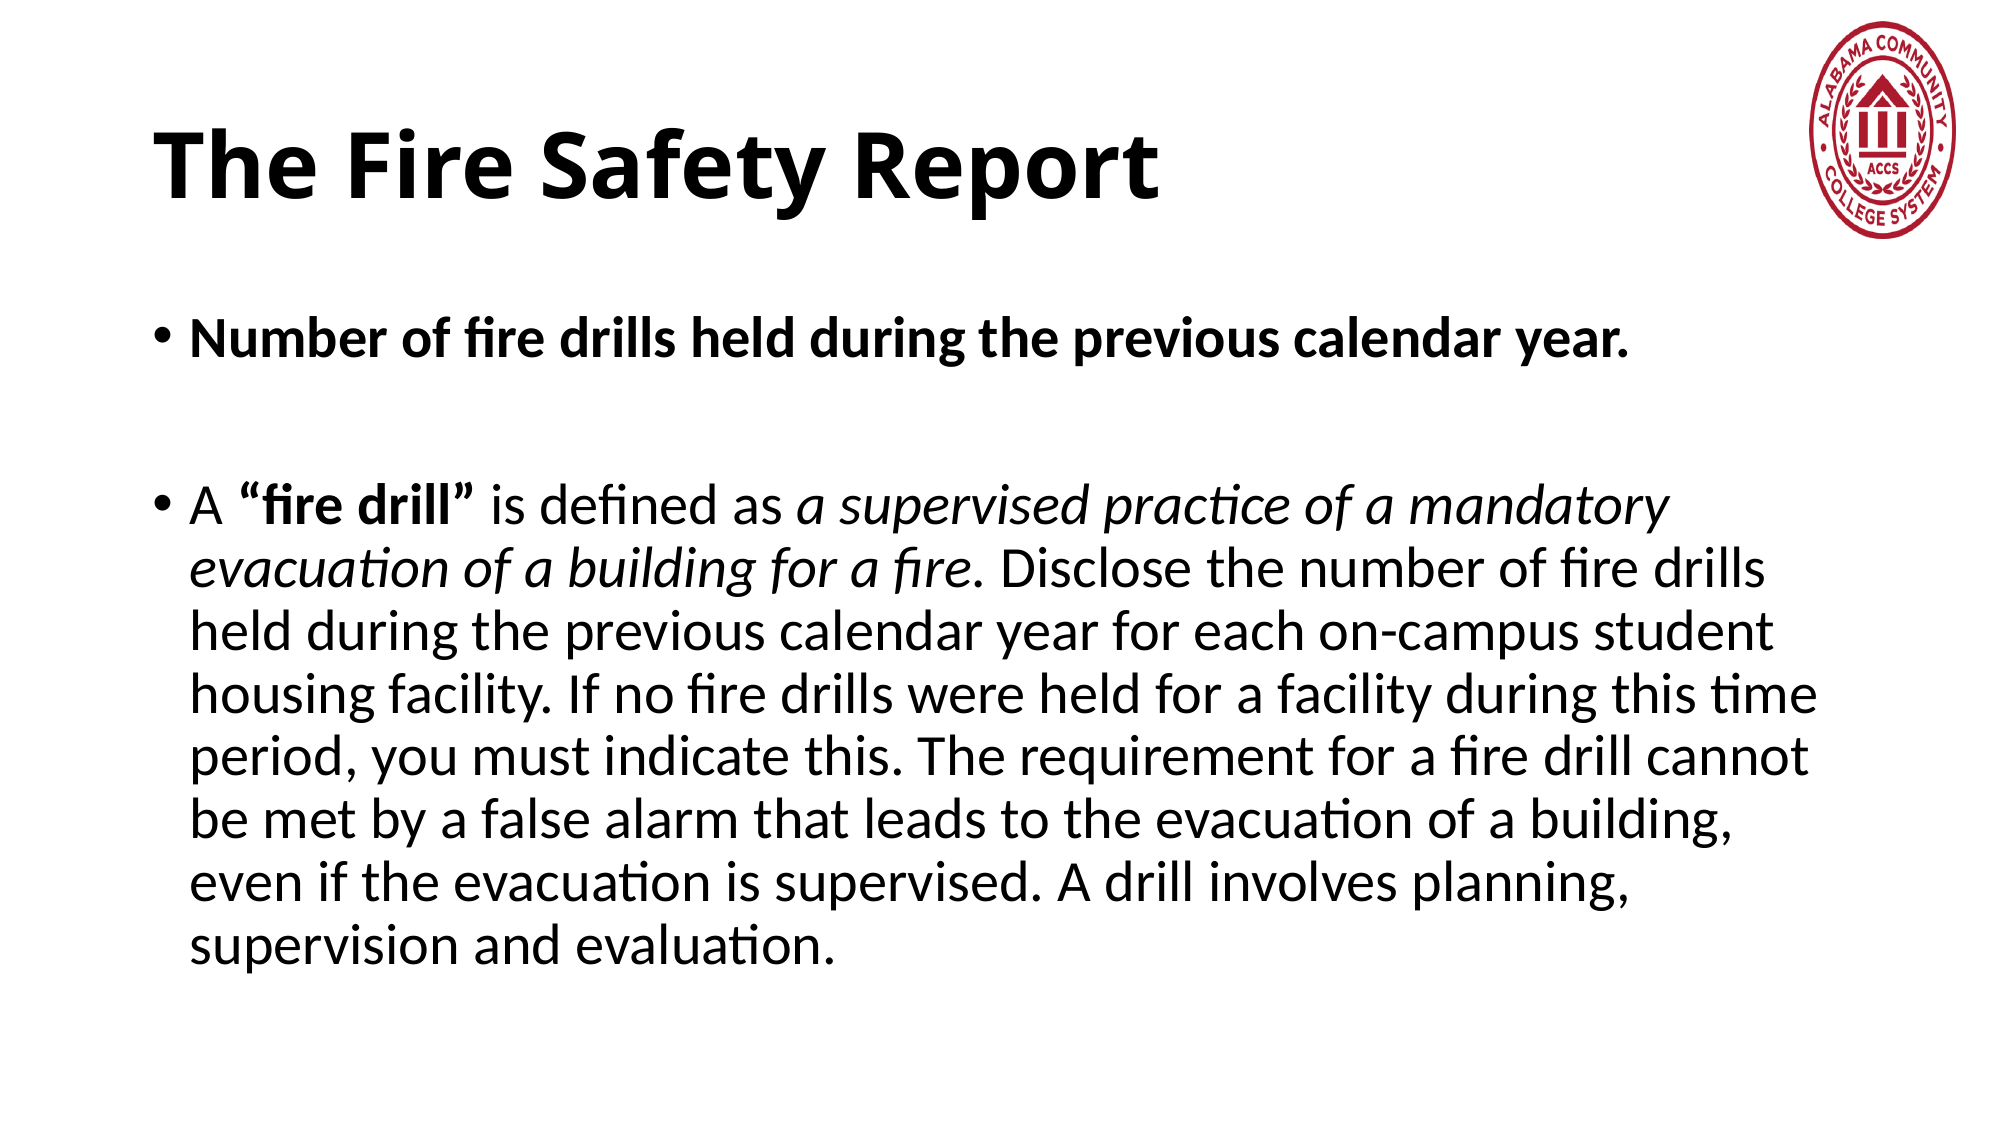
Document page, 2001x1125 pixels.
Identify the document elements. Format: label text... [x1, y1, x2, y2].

title The Fire Safety Report [137, 59, 1863, 278]
picture [1809, 21, 1956, 239]
list Number of fire drills held during the previous calendar year. A “fire drill” is defined as a supervised practice of a mandatory evacuation of a building for a fire. Disclose the number of fire drills held during the previous calendar year for each on-campus student housing facility. If no fire drills were held for a facility during this time period, you must indicate this. The requirement for a fire drill cannot be met by a false alarm that leads to the evacuation of a building, even if the evacuation is supervised. A drill involves planning, supervision and evaluation. [137, 299, 1863, 1014]
